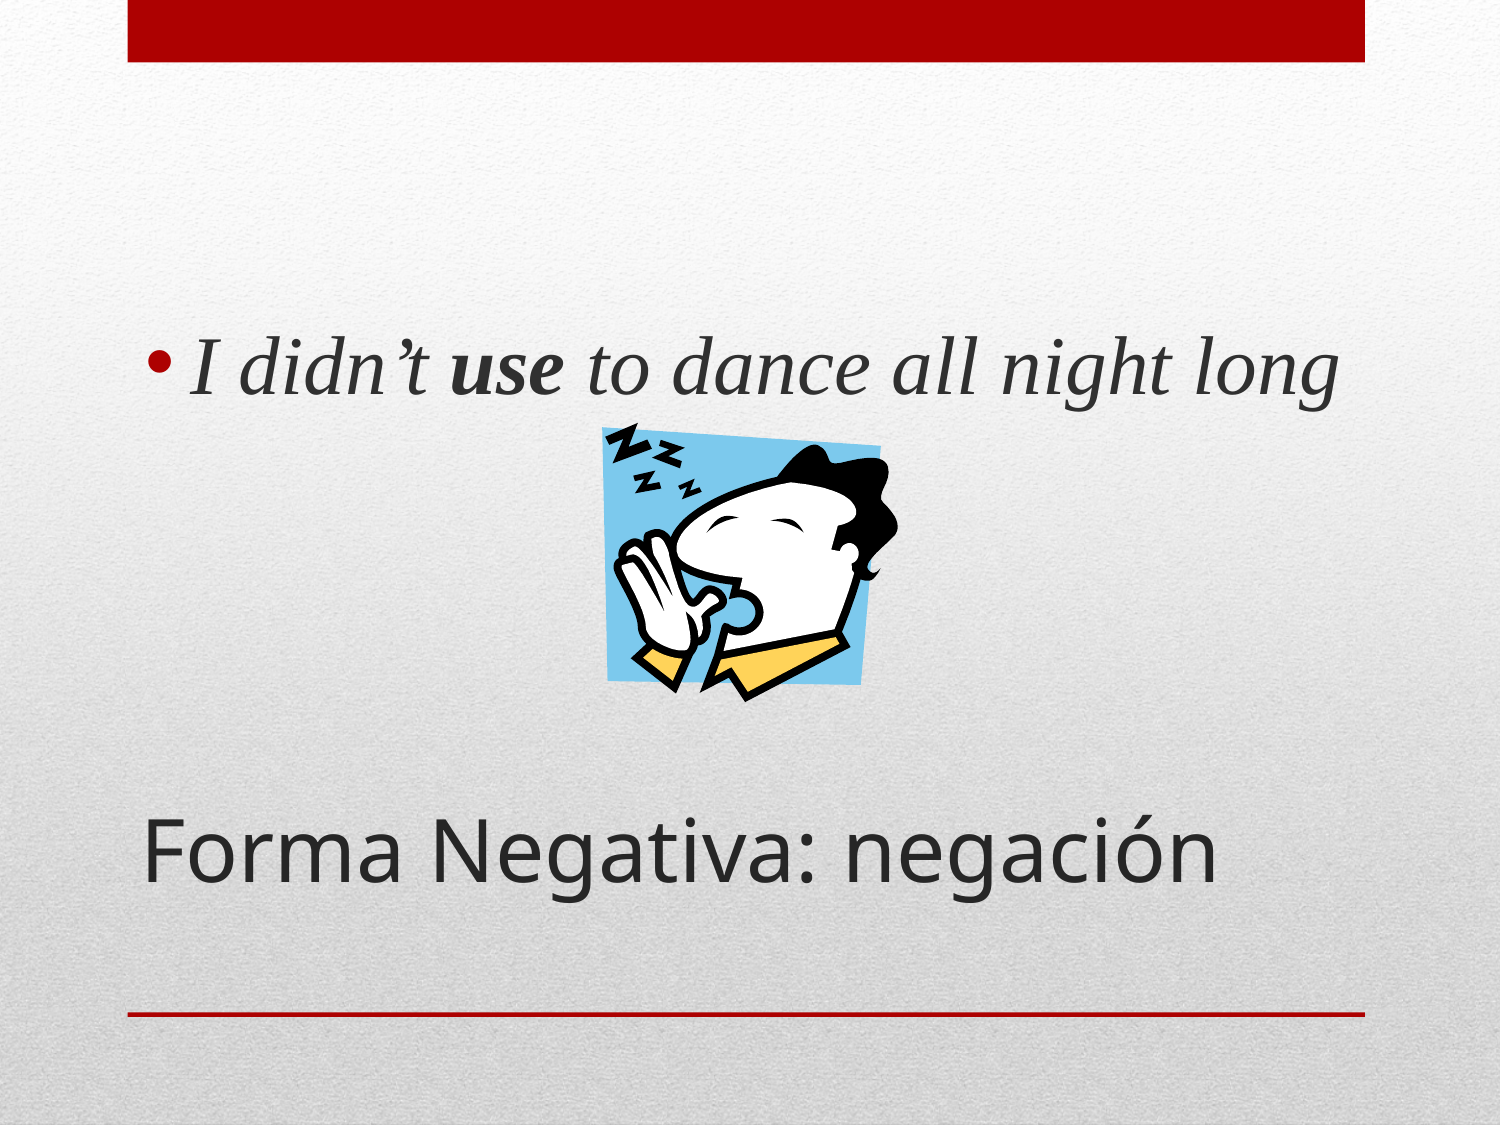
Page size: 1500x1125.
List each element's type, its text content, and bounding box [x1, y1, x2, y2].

title Forma Negativa: negación [125, 750, 1238, 1013]
picture [601, 422, 899, 703]
list I didn’t use to dance all night long [125, 112, 1363, 750]
